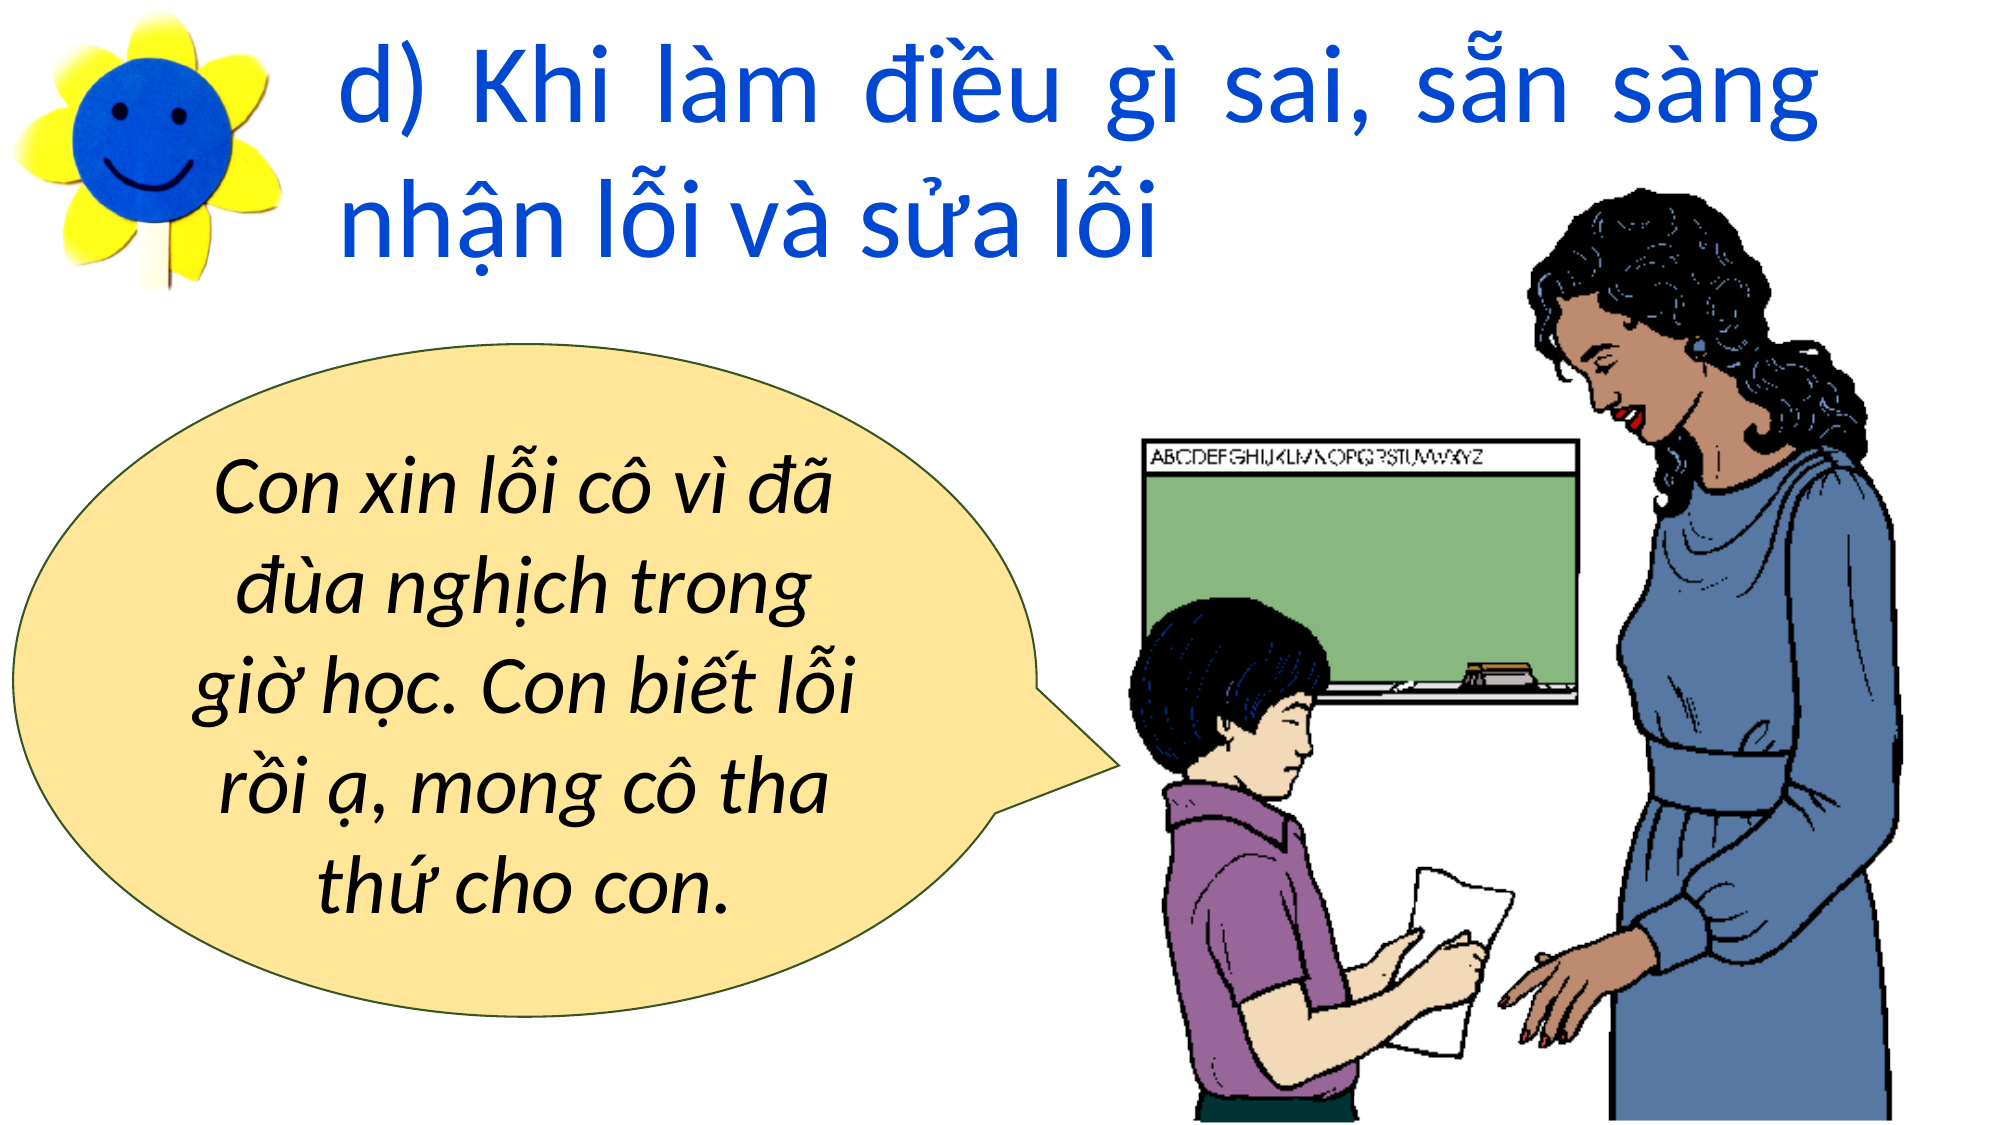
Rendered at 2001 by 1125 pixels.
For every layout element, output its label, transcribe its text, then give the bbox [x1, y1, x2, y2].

text_box Con xin lỗi cô vì đã đùa nghịch trong giờ học. Con biết lỗi rồi ạ, mong cô tha thứ cho con. [12, 343, 1121, 1018]
picture [2, 2, 342, 318]
picture [1122, 171, 1928, 1125]
text_box d) Khi làm điều gì sai, sẵn sàng nhận lỗi và sửa lỗi [342, 2, 1838, 288]
